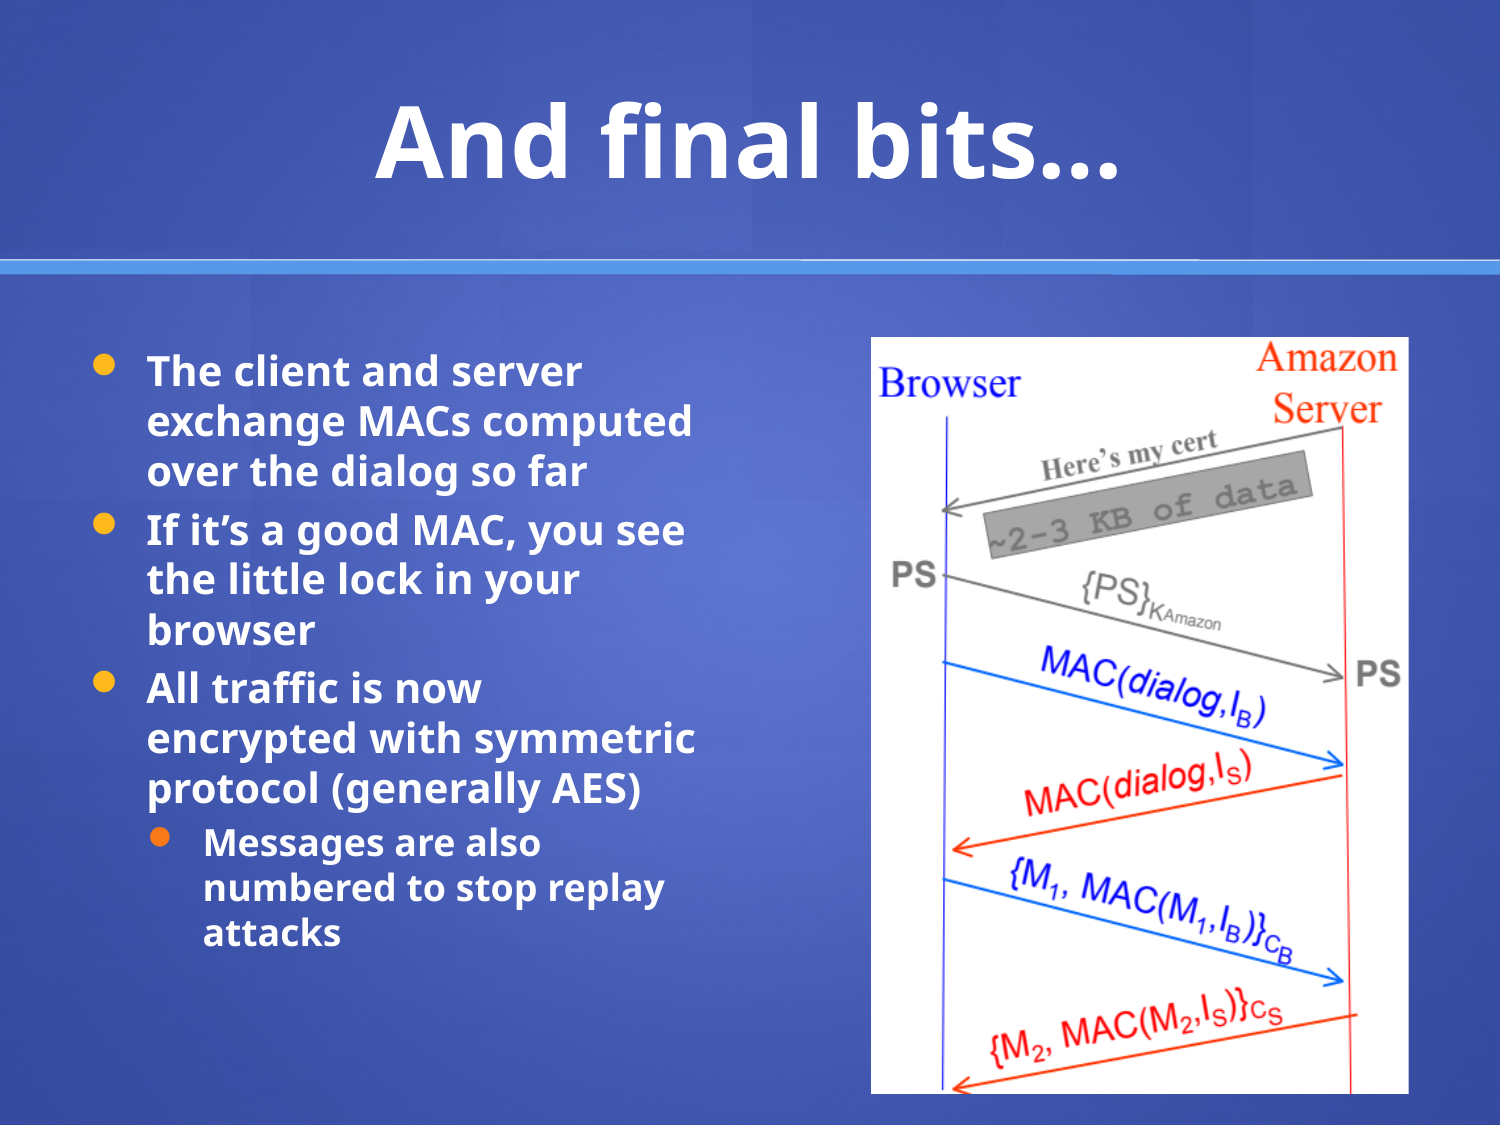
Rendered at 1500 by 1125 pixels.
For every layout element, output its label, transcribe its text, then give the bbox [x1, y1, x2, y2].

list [778, 336, 1500, 1096]
list The client and server exchange MACs computed over the dialog so far If it’s a good MAC, you see the little lock in your browser All traffic is now encrypted with symmetric protocol (generally AES) Messages are also numbered to stop replay attacks [75, 337, 720, 991]
title And final bits… [75, 45, 1425, 233]
